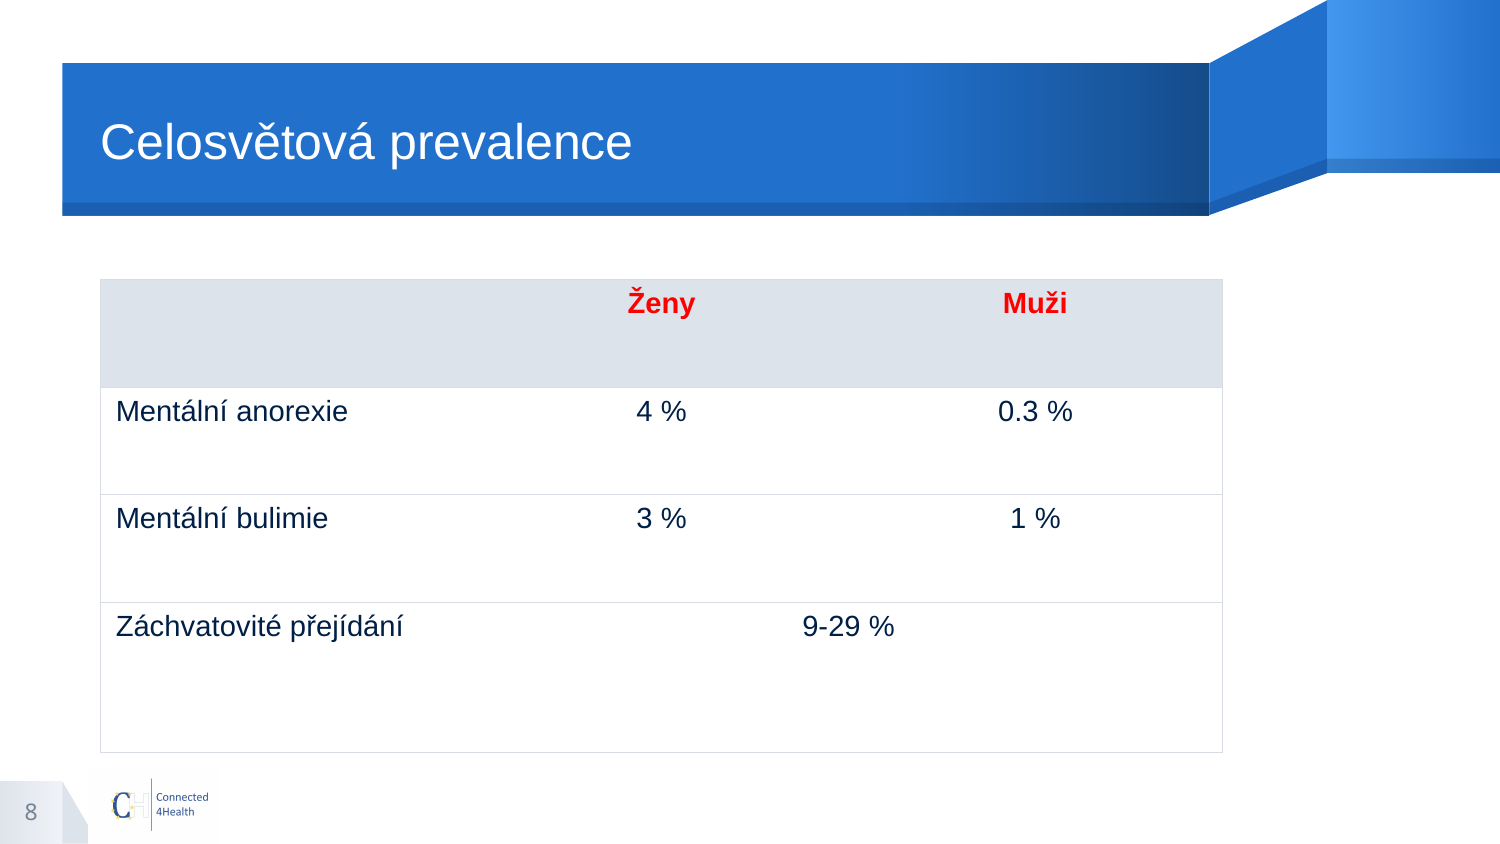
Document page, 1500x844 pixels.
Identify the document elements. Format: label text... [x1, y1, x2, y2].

table_cell 3 % [475, 495, 849, 602]
table_cell Mentální bulimie [101, 495, 475, 602]
table_header Muži [849, 280, 1222, 387]
table_header [101, 280, 475, 387]
table_cell 0.3 % [849, 388, 1222, 494]
picture [88, 769, 220, 844]
table_cell Mentální anorexie [101, 388, 475, 494]
table_cell 1 % [849, 495, 1222, 602]
table_header Ženy [475, 280, 849, 387]
table_cell 9-29 % [475, 603, 1222, 752]
table_cell Záchvatovité přejídání [101, 603, 475, 752]
slide_number 8 [0, 781, 63, 844]
table_cell 4 % [475, 388, 849, 494]
title Celosvětová prevalence [100, 64, 1210, 215]
